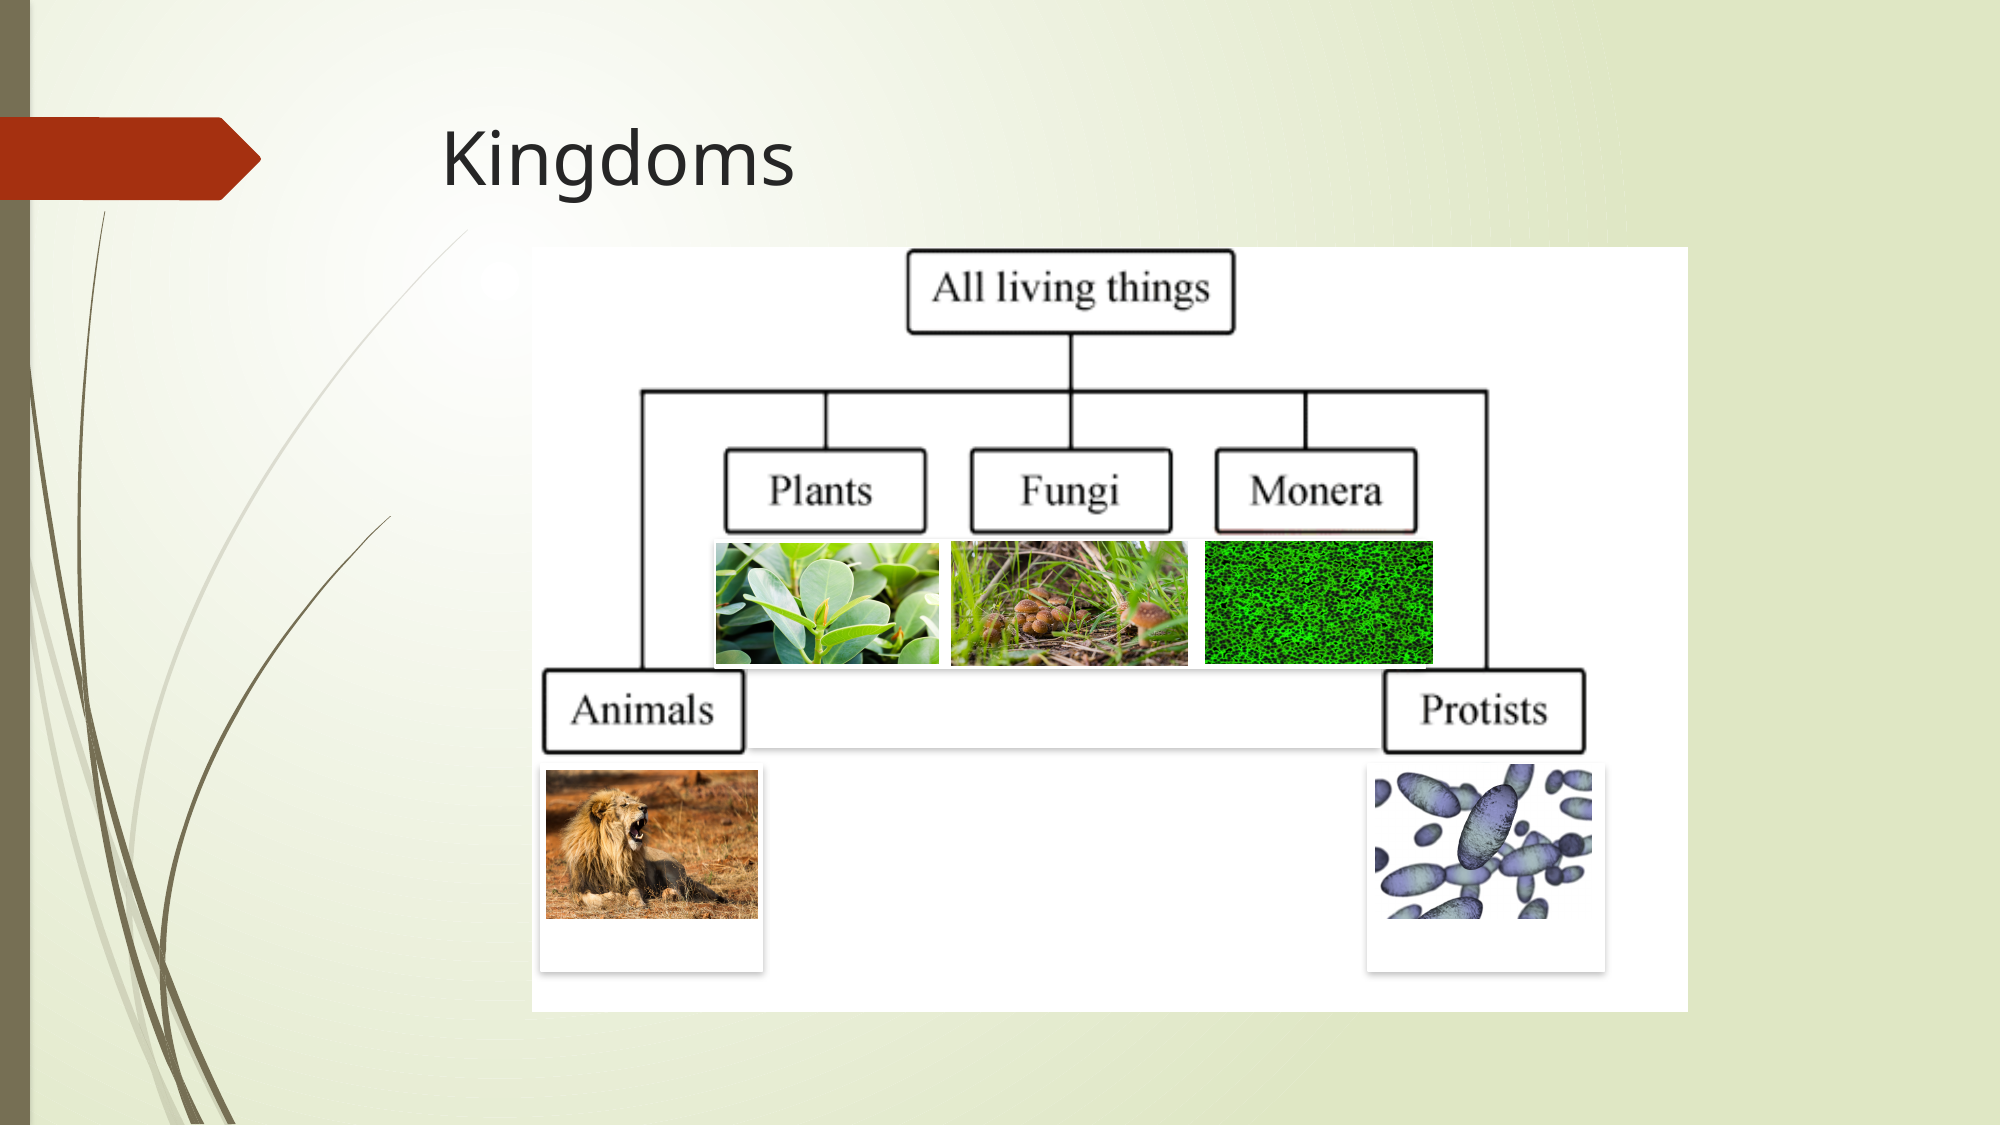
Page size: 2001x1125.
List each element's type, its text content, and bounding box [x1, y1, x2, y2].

picture [1205, 541, 1433, 664]
picture [1375, 764, 1592, 920]
title Kingdoms [425, 102, 1888, 313]
picture [546, 770, 758, 919]
picture [716, 543, 939, 664]
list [532, 246, 1688, 1013]
picture [951, 541, 1189, 666]
